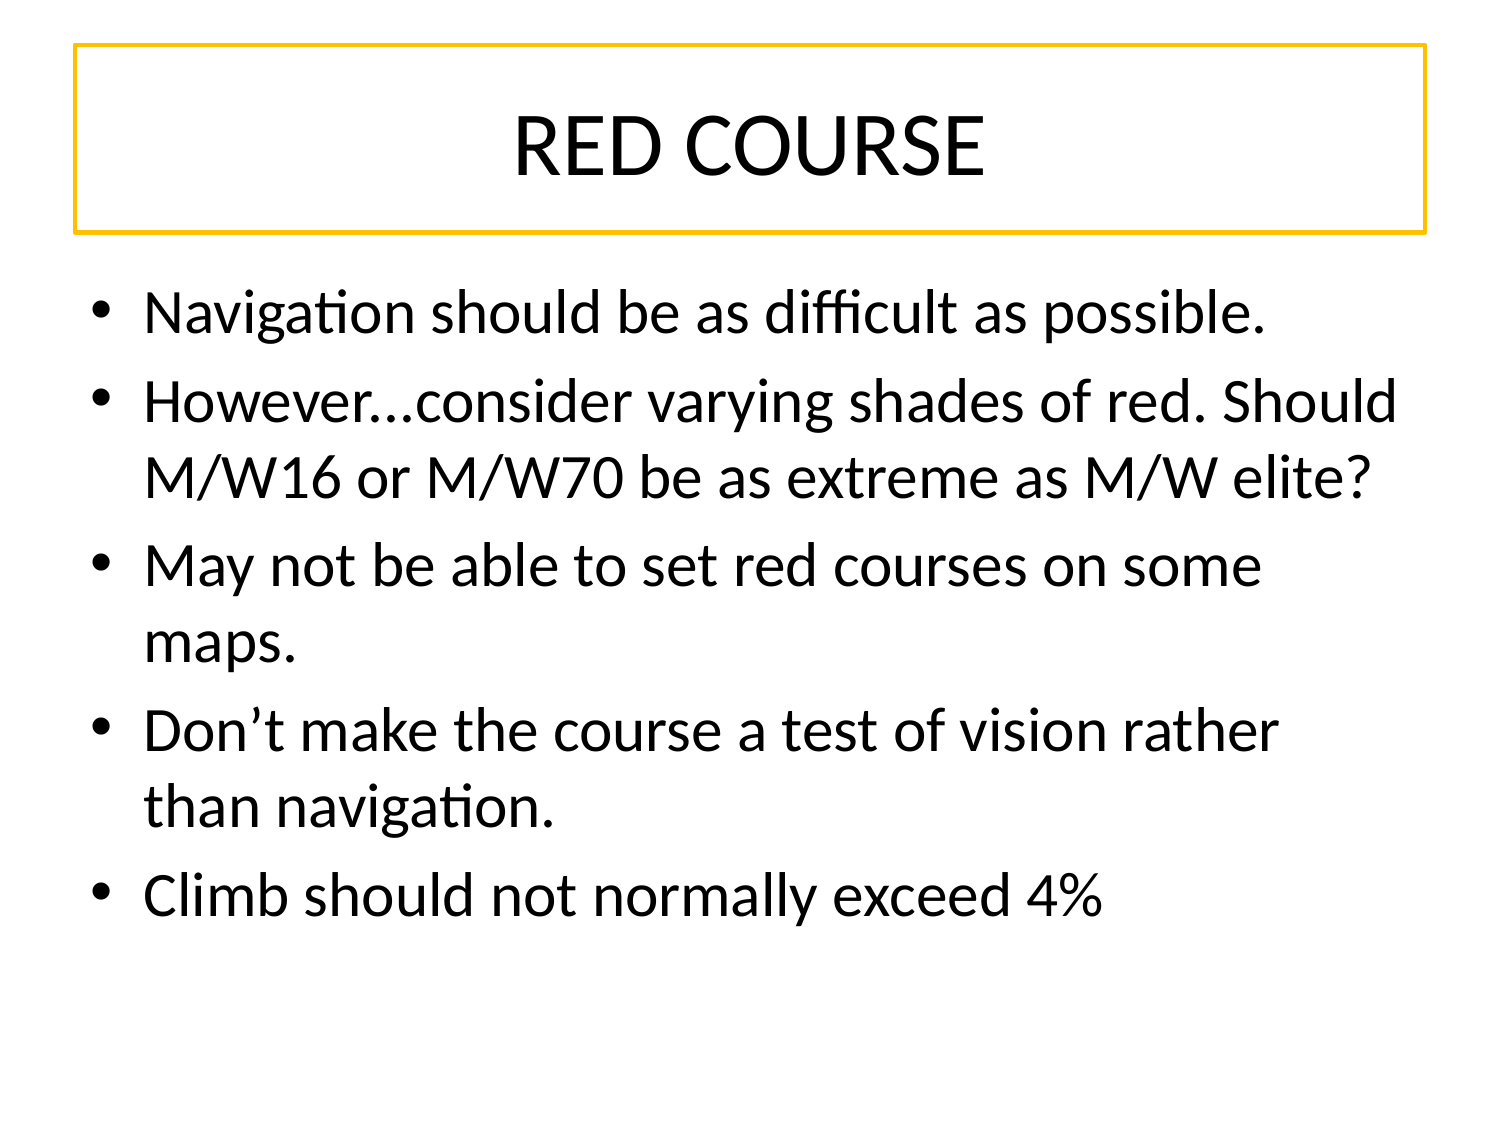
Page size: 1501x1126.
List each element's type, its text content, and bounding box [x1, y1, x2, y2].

title RED COURSE [75, 45, 1426, 233]
list Navigation should be as difficult as possible. However...consider varying shades of red. Should M/W16 or M/W70 be as extreme as M/W elite? May not be able to set red courses on some maps. Don’t make the course a test of vision rather than navigation. Climb should not normally exceed 4% [75, 262, 1426, 1006]
